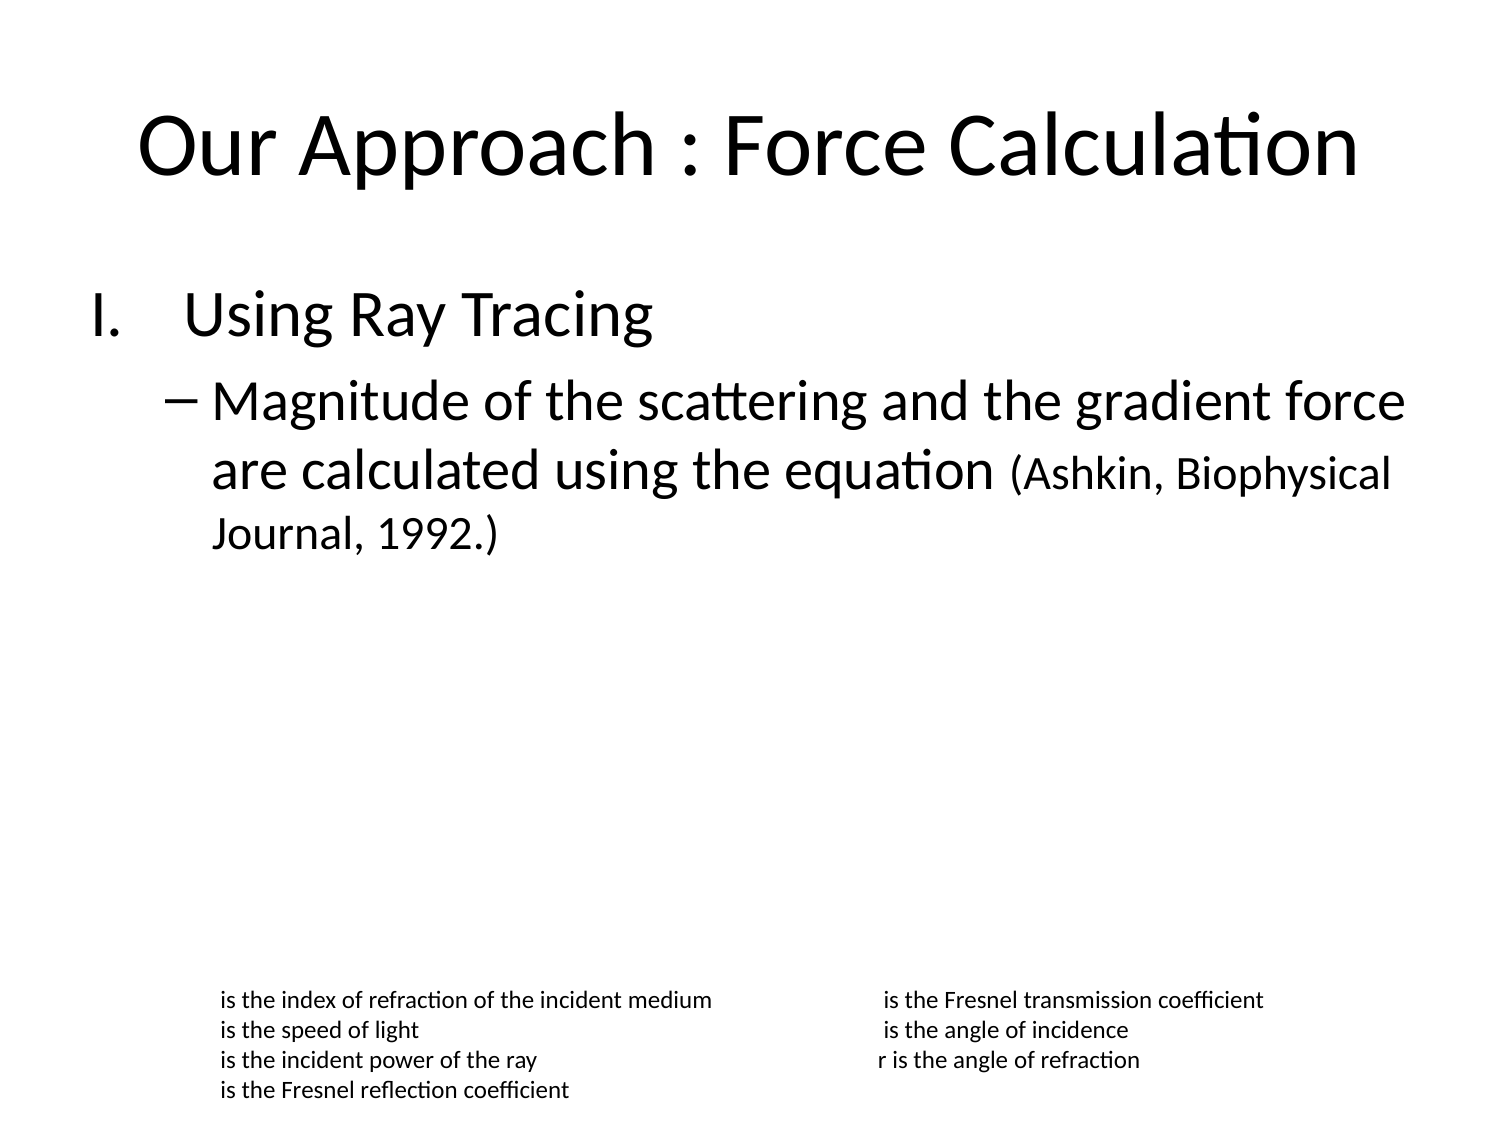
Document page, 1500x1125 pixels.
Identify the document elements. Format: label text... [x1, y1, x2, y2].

title Our Approach : Force Calculation [75, 45, 1425, 233]
